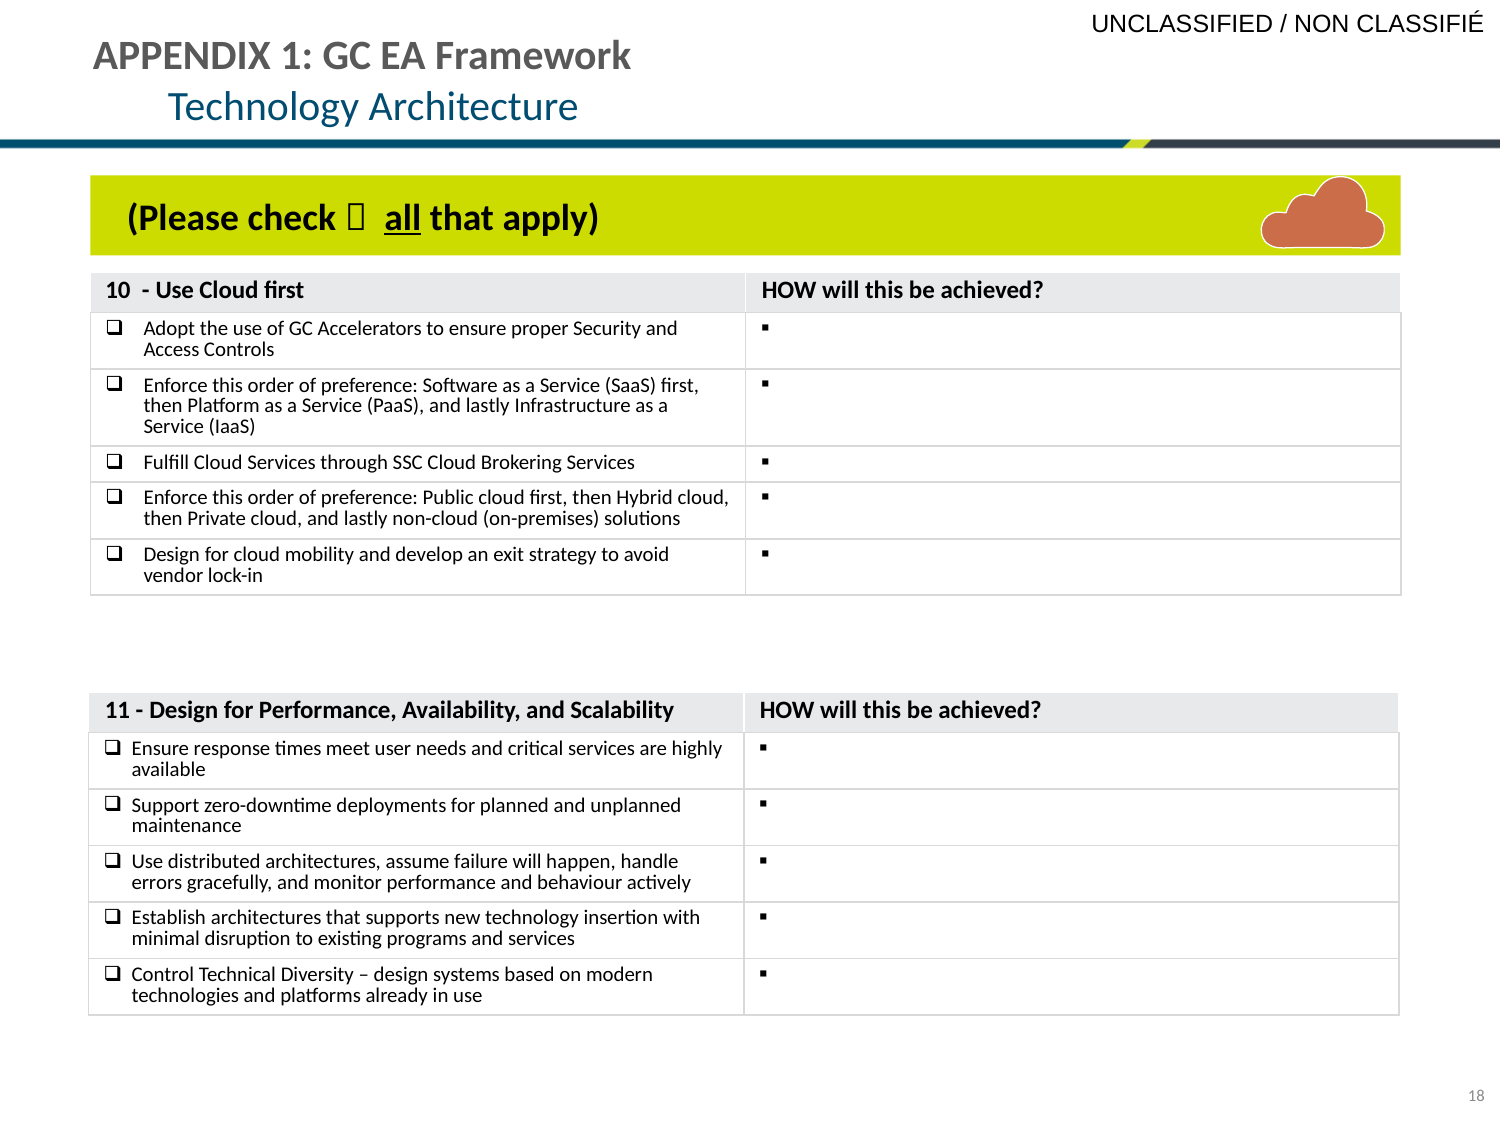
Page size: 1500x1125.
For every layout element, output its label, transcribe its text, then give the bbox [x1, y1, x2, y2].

table_header 11 - Design for Performance, Availability, and Scalability [89, 693, 743, 732]
table_cell Adopt the use of GC Accelerators to ensure proper Security and Access Controls [91, 313, 745, 368]
table_cell Control Technical Diversity – design systems based on modern technologies and platforms already in use [89, 959, 743, 1014]
table_cell [746, 313, 1400, 368]
table_cell Enforce this order of preference: Public cloud first, then Hybrid cloud, then Private cloud, and lastly non-cloud (on-premises) solutions [91, 483, 745, 538]
table_cell [746, 540, 1400, 594]
text_box [88, 173, 1261, 257]
table_cell Support zero-downtime deployments for planned and unplanned maintenance [89, 790, 743, 845]
table_cell Design for cloud mobility and develop an exit strategy to avoid vendor lock-in [91, 540, 745, 594]
table_cell [746, 447, 1400, 481]
table_cell [745, 959, 1398, 1014]
table_cell Fulfill Cloud Services through SSC Cloud Brokering Services [91, 447, 745, 481]
table_header 10 - Use Cloud first [91, 273, 745, 312]
table_cell [745, 733, 1398, 788]
slide_number 18 [1436, 1065, 1500, 1125]
text_box [1383, 173, 1403, 257]
text_box (Please check  all that apply) [112, 185, 1255, 245]
table_cell [745, 790, 1398, 845]
table_cell Ensure response times meet user needs and critical services are highly available [89, 733, 743, 788]
table_header HOW will this be achieved? [746, 273, 1400, 312]
table_cell [745, 903, 1398, 958]
picture [0, 0, 1500, 1125]
table_cell Use distributed architectures, assume failure will happen, handle errors gracefully, and monitor performance and behaviour actively [89, 846, 743, 901]
table_cell [746, 370, 1400, 445]
table_cell Establish architectures that supports new technology insertion with minimal disruption to existing programs and services [89, 903, 743, 958]
title APPENDIX 1: GC EA Framework Technology Architecture [92, 6, 985, 151]
table_header HOW will this be achieved? [745, 693, 1398, 732]
table_cell Enforce this order of preference: Software as a Service (SaaS) first, then Platform as a Service (PaaS), and lastly Infrastructure as a Service (IaaS) [91, 370, 745, 445]
table_cell [746, 483, 1400, 538]
table_cell [745, 846, 1398, 901]
